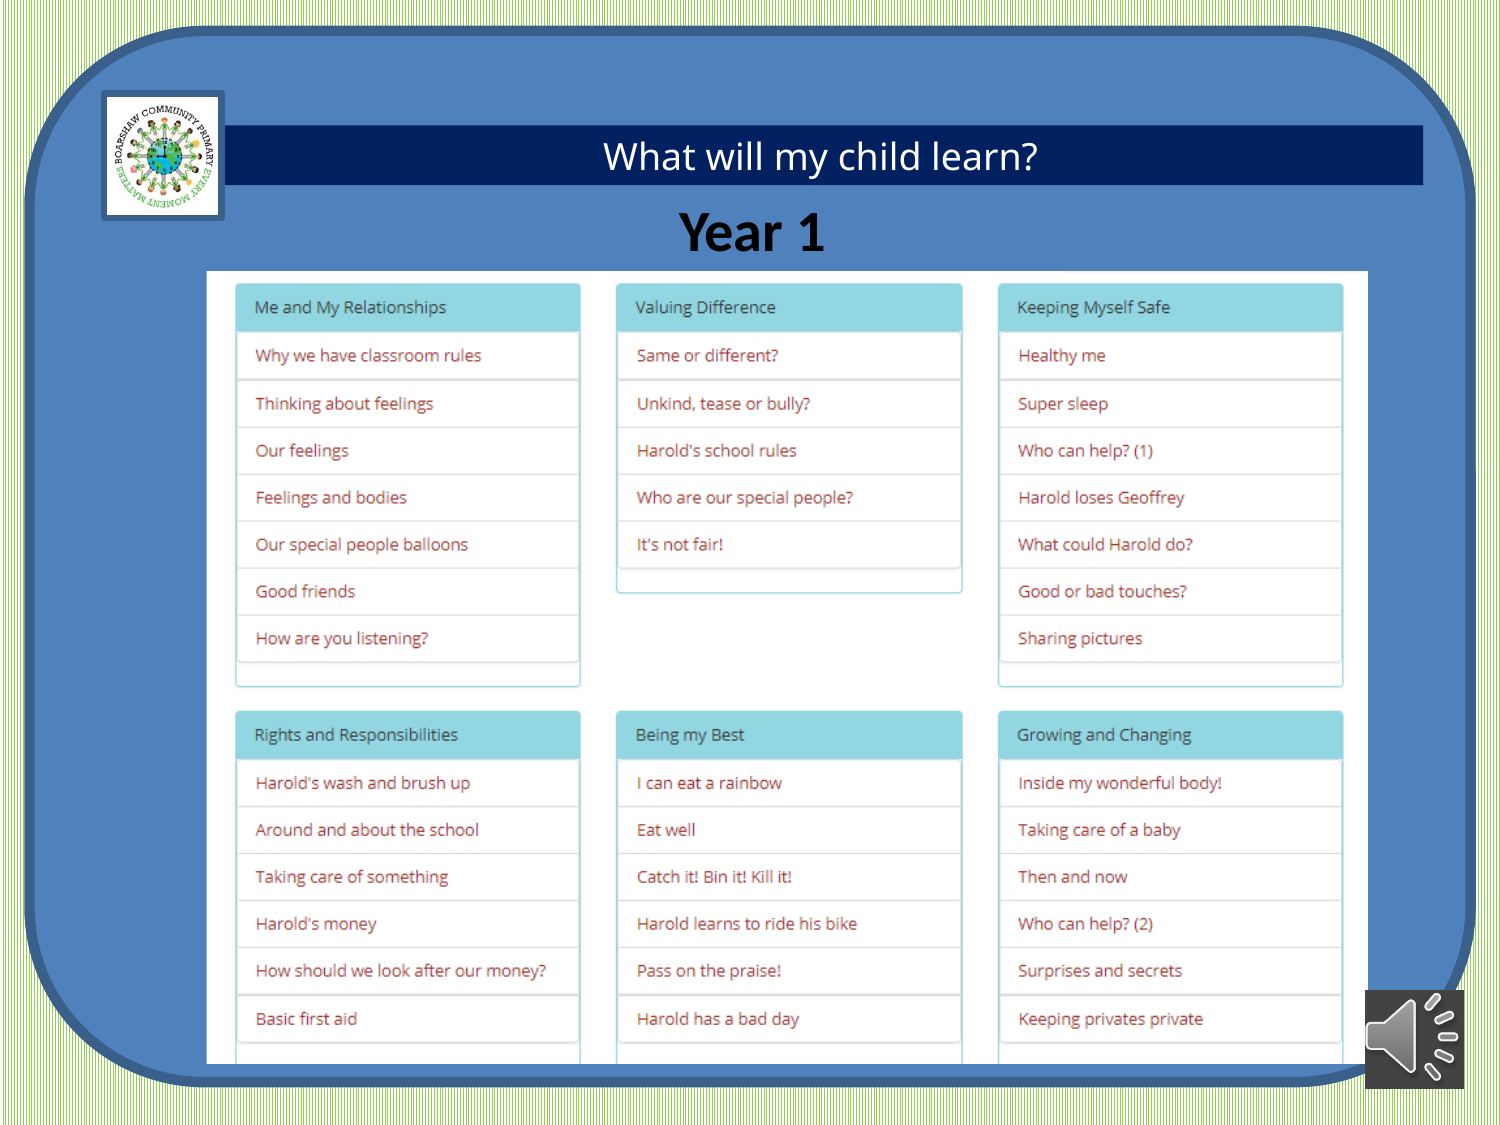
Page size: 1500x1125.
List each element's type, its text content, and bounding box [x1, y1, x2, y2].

text_box What will my child learn? [225, 125, 1424, 186]
text_box Year 1 [60, 186, 1445, 271]
picture [206, 271, 1465, 1090]
picture [106, 96, 219, 215]
text_box [27, 28, 1473, 1085]
